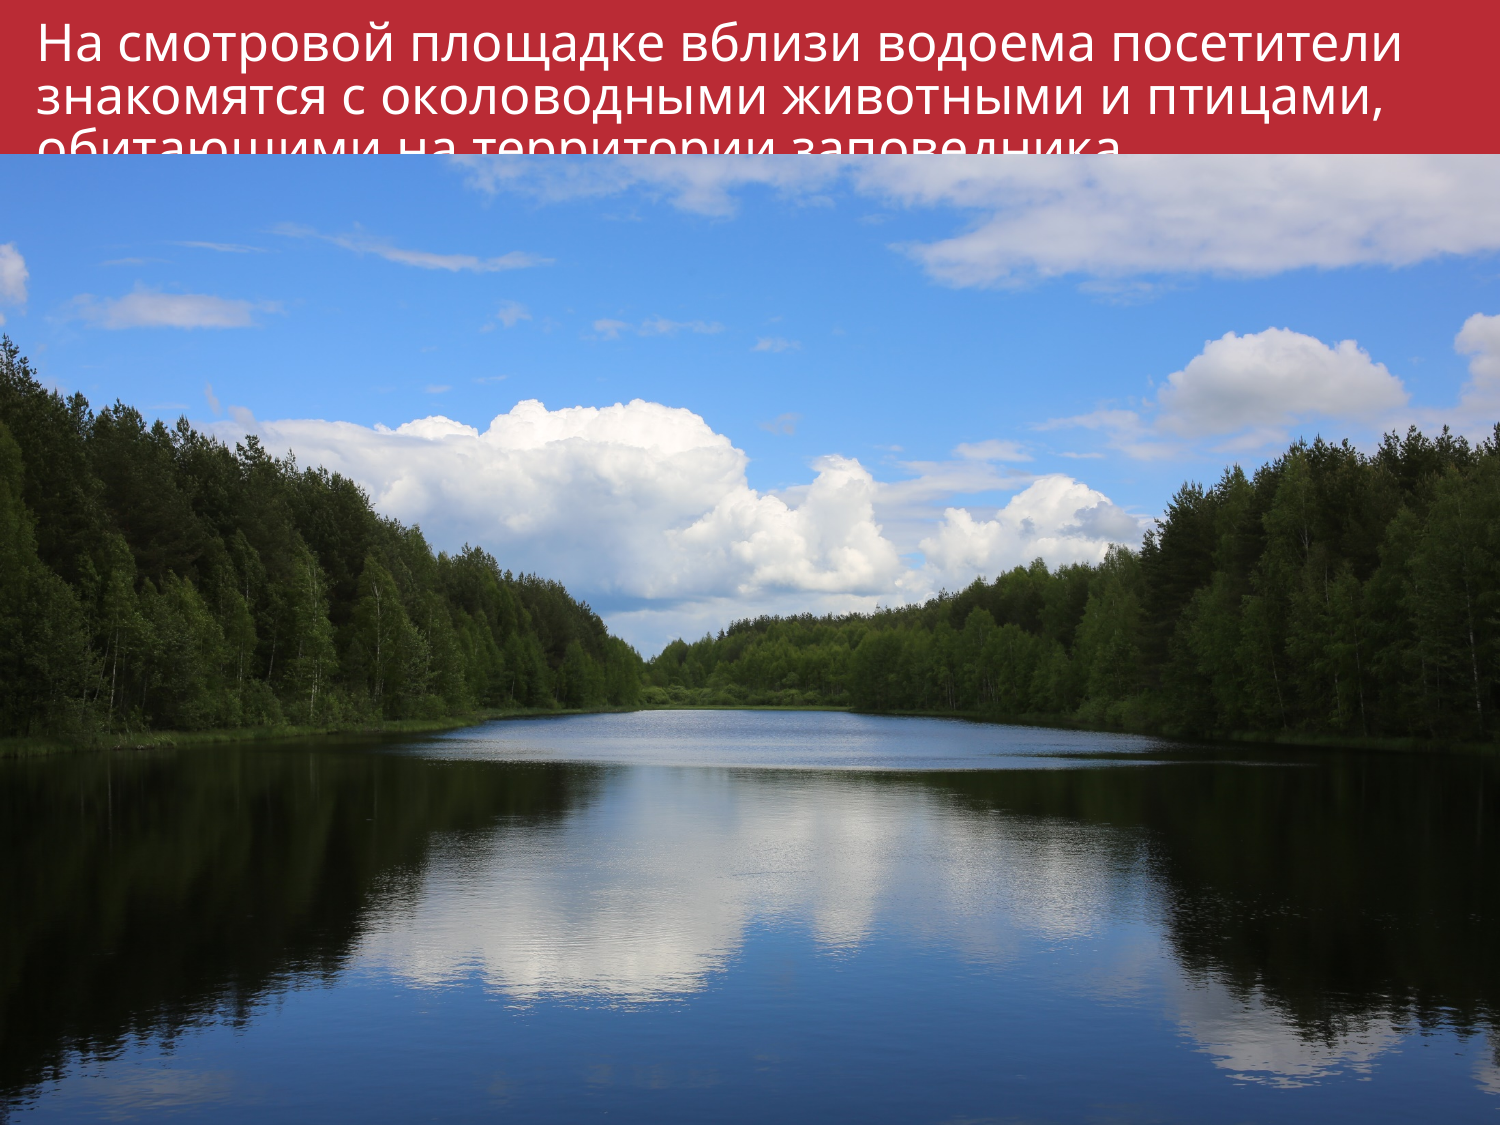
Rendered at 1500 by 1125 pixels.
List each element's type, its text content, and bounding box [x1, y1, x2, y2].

text_box На смотровой площадке вблизи водоема посетители знакомятся с околоводными животными и птицами, обитающими на территории заповедника. [21, 11, 1467, 154]
picture [0, 154, 1500, 1125]
